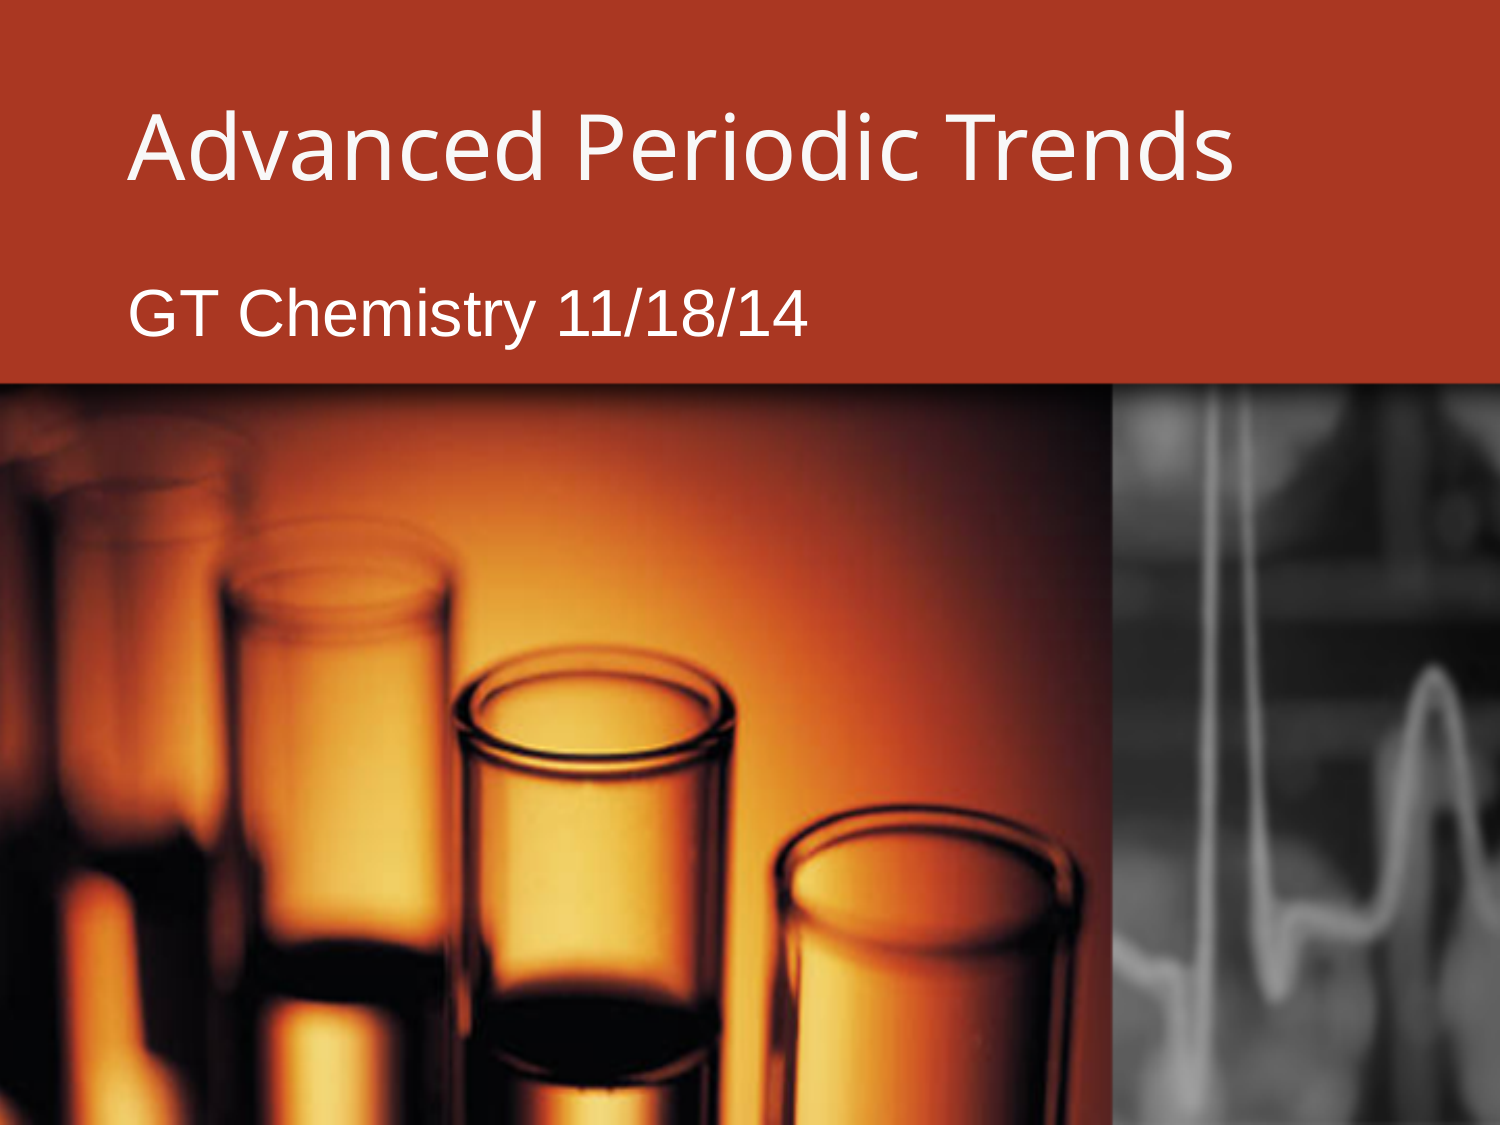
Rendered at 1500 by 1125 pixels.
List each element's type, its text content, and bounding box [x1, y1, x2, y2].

subtitle GT Chemistry 11/18/14 [112, 262, 1163, 388]
title Advanced Periodic Trends [112, 49, 1388, 238]
picture [0, 0, 1500, 1125]
